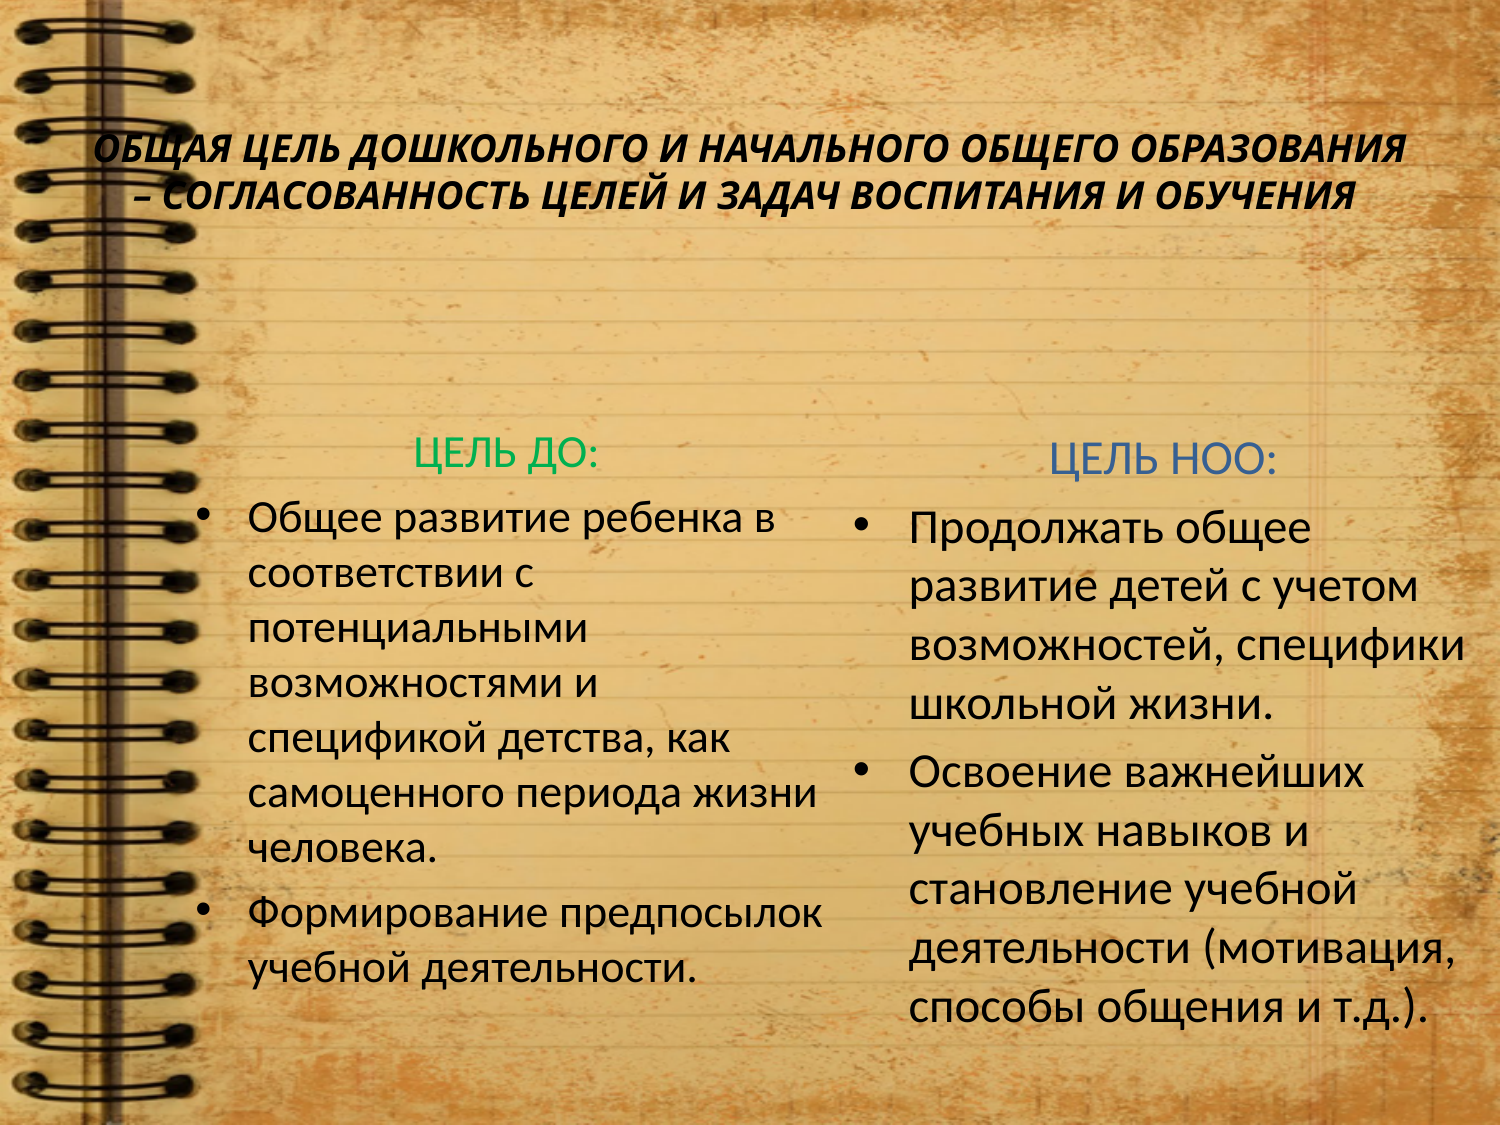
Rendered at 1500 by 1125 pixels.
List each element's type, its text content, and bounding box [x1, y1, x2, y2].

title ОБЩАЯ ЦЕЛЬ ДОШКОЛЬНОГО И НАЧАЛЬНОГО ОБЩЕГО ОБРАЗОВАНИЯ – СОГЛАСОВАННОСТЬ ЦЕЛЕЙ И ЗАДАЧ ВОСПИТАНИЯ И ОБУЧЕНИЯ [75, 45, 1425, 233]
list ЦЕЛЬ ДО: Общее развитие ребенка в соответствии с потенциальными возможностями и спецификой детства, как самоценного периода жизни человека. Формирование предпосылок учебной деятельности. [180, 350, 837, 1041]
picture [0, 0, 1500, 1125]
list ЦЕЛЬ НОО: Продолжать общее развитие детей с учетом возможностей, специфики школьной жизни. Освоение важнейших учебных навыков и становление учебной деятельности (мотивация, способы общения и т.д.). [837, 349, 1500, 1041]
